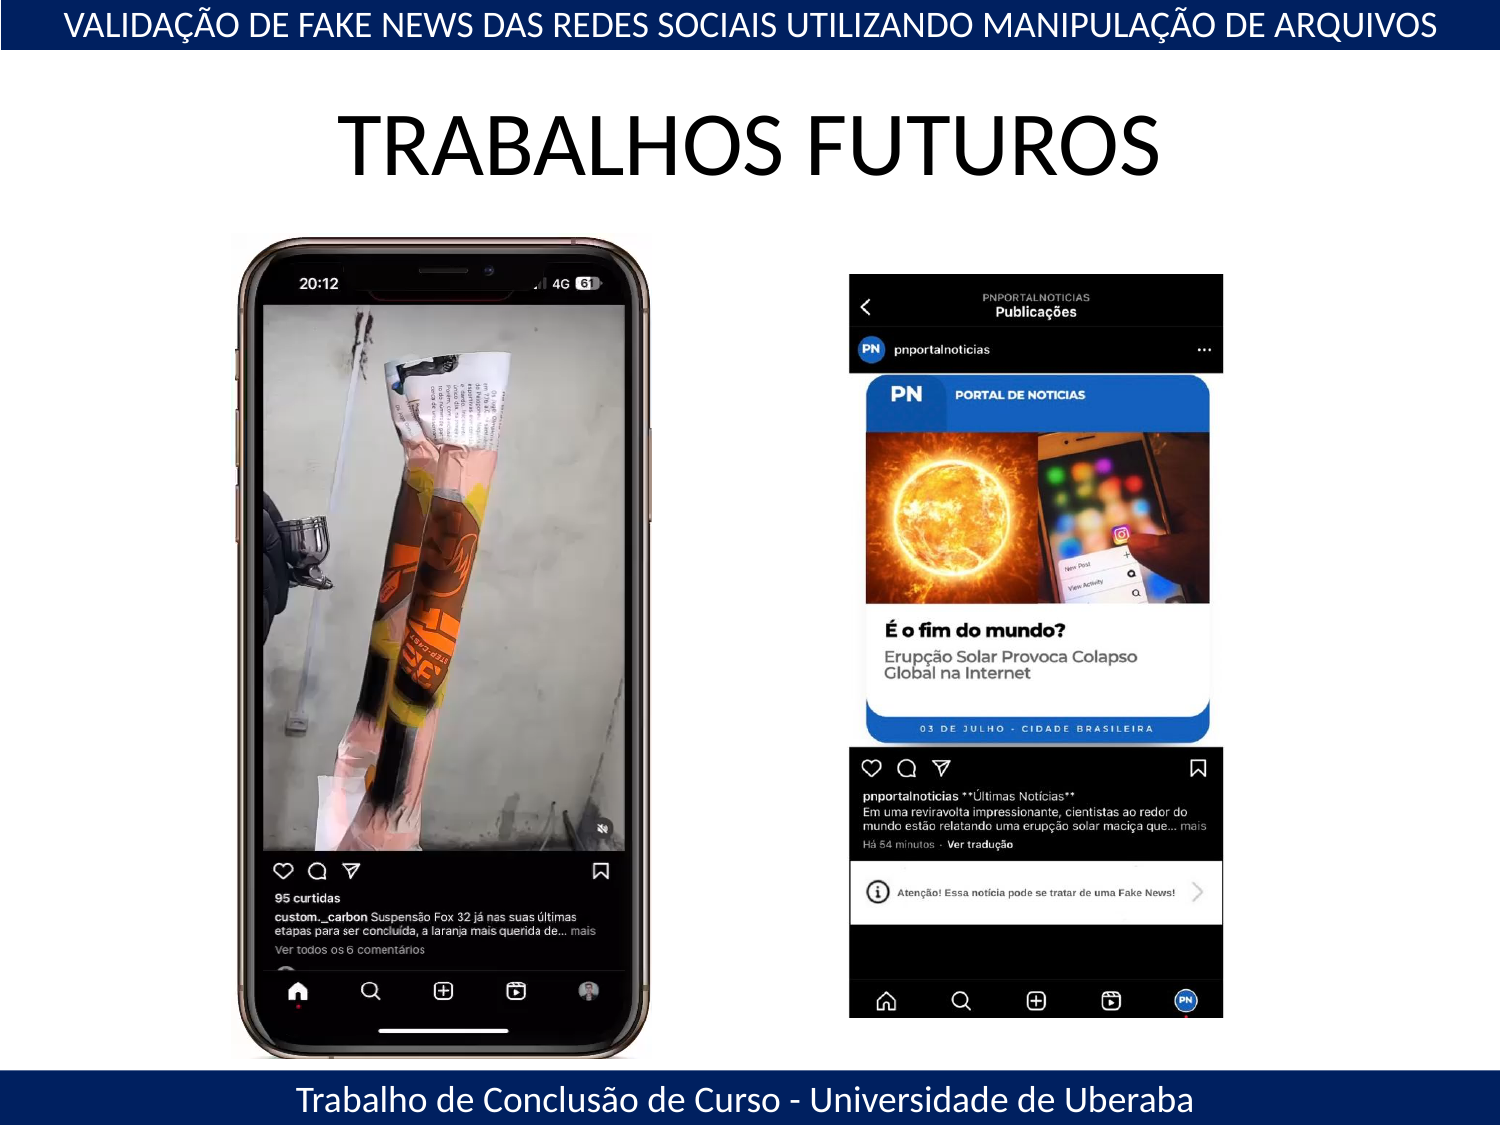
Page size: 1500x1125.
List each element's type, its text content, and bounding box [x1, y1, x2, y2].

title TRABALHOS FUTUROS [75, 52, 1425, 233]
text_box VALIDAÇÃO DE FAKE NEWS DAS REDES SOCIAIS UTILIZANDO MANIPULAÇÃO DE ARQUIVOS [0, 0, 1500, 52]
text_box Trabalho de Conclusão de Curso - Universidade de Uberaba [0, 1068, 1500, 1125]
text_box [230, 232, 653, 1060]
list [847, 274, 1226, 1018]
